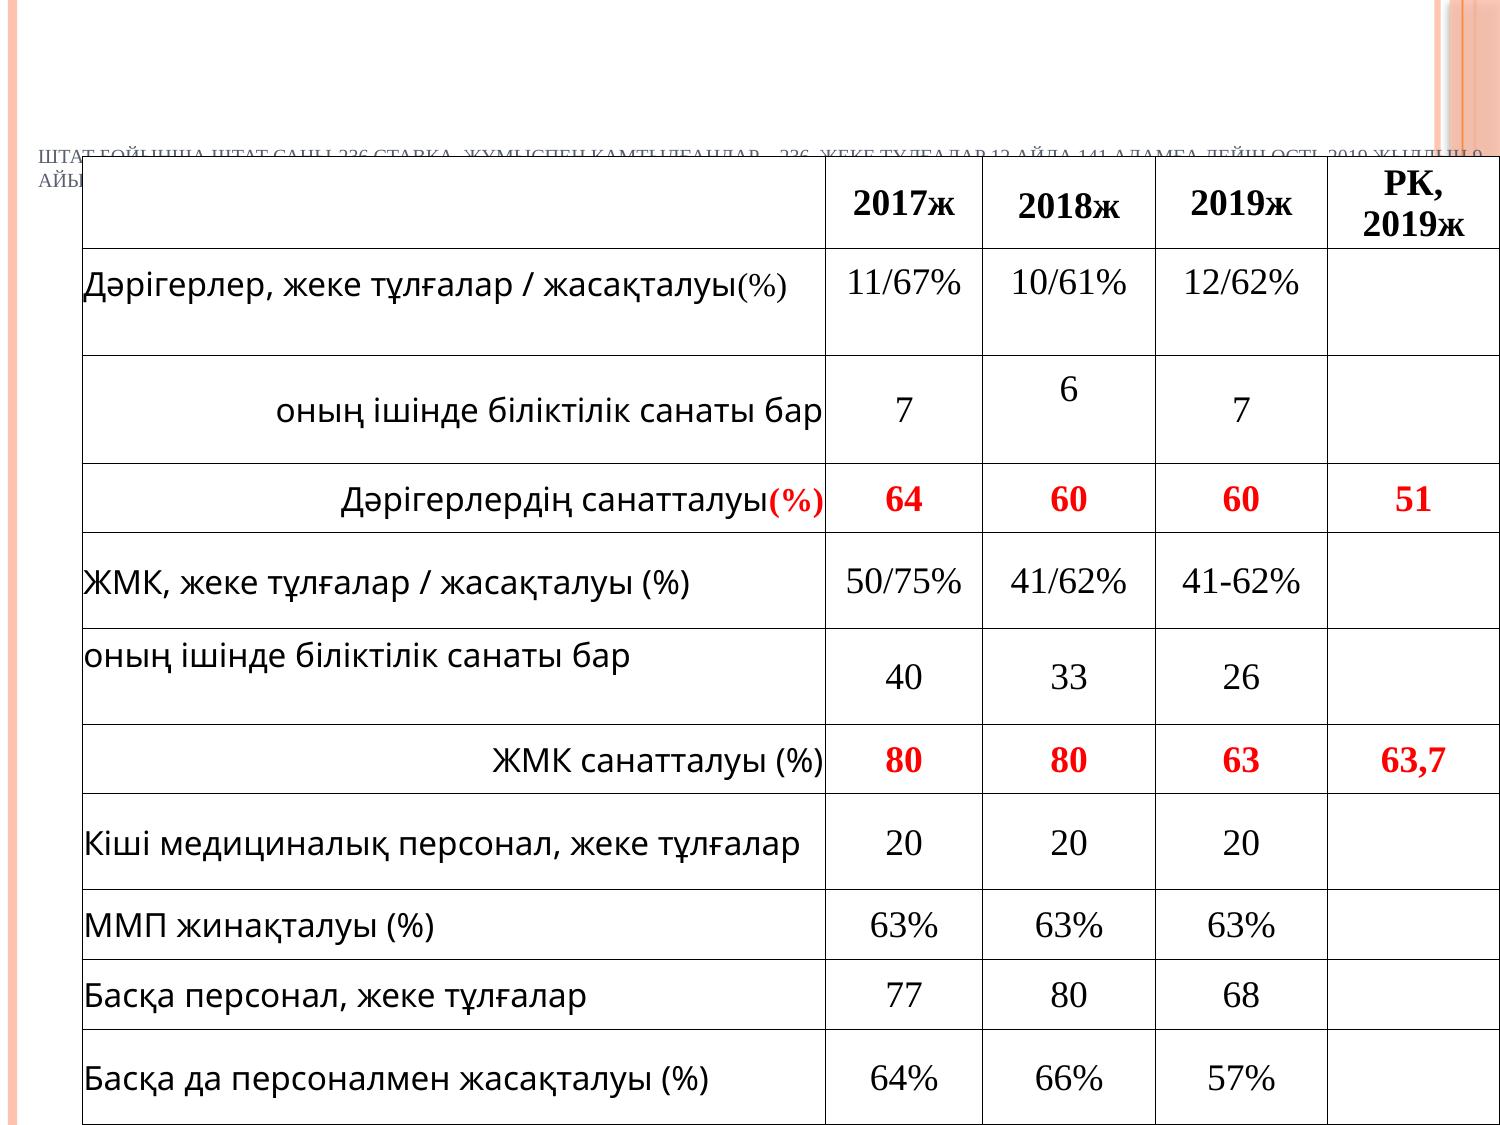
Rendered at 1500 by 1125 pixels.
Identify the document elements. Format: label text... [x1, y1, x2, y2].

table_cell 60 [983, 464, 1155, 532]
table_cell 80 [826, 725, 982, 793]
table_cell 40 [826, 629, 982, 724]
table_cell Дәрігерлердің санатталуы(%) [83, 464, 825, 532]
table_cell 57% [1156, 1030, 1327, 1124]
table_cell 11/67% [826, 249, 982, 355]
table_cell [1328, 960, 1499, 1029]
table_cell [1328, 249, 1499, 355]
table_header 2018ж [983, 157, 1155, 248]
table_cell 77 [826, 960, 982, 1029]
table_cell 20 [1156, 794, 1327, 889]
table_header 2019ж [1156, 157, 1327, 248]
table_cell 41-62% [1156, 533, 1327, 628]
table_cell 51 [1328, 464, 1499, 532]
table_cell [1328, 794, 1499, 889]
table_cell 68 [1156, 960, 1327, 1029]
table_cell 33 [983, 629, 1155, 724]
table_cell 41/62% [983, 533, 1155, 628]
table_cell 7 [826, 356, 982, 463]
table_cell 20 [826, 794, 982, 889]
table_cell 64 [826, 464, 982, 532]
table_cell 60 [1156, 464, 1327, 532]
table_cell 7 [1156, 356, 1327, 463]
table_header 2017ж [826, 157, 982, 248]
title Штат бойынша штат саны-236 ставка, жұмыспен қамтылғандар – 236, жеке тұлғалар 12 айда 141 адамға дейін өсті, 2019 жылдың 9 айындағы санмен салыстырғанда (135 адам), жаңа қызметкерлерді қабылдау есебінен. кадрлық құрамды талдау: [23, 0, 1500, 200]
table_cell ЖМК, жеке тұлғалар / жасақталуы (%) [83, 533, 825, 628]
table_cell ЖМК санатталуы (%) [83, 725, 825, 793]
table_cell 63% [983, 890, 1155, 959]
table_cell 63% [1156, 890, 1327, 959]
table_cell [1328, 356, 1499, 463]
table_cell 12/62% [1156, 249, 1327, 355]
table_cell 10/61% [983, 249, 1155, 355]
table_cell 80 [983, 725, 1155, 793]
table_cell 63,7 [1328, 725, 1499, 793]
table_cell [1328, 890, 1499, 959]
table_cell 66% [983, 1030, 1155, 1124]
table_cell 63 [1156, 725, 1327, 793]
table_cell Басқа да персоналмен жасақталуы (%) [83, 1030, 825, 1124]
table_header [83, 157, 825, 248]
table_cell 50/75% [826, 533, 982, 628]
table_cell 6 [983, 356, 1155, 463]
table_cell [1328, 629, 1499, 724]
table_cell 80 [983, 960, 1155, 1029]
table_cell ММП жинақталуы (%) [83, 890, 825, 959]
table_cell Дәрігерлер, жеке тұлғалар / жасақталуы(%) [83, 249, 825, 355]
table_cell Кіші медициналық персонал, жеке тұлғалар [83, 794, 825, 889]
table_cell 63% [826, 890, 982, 959]
table_header РК, 2019ж [1328, 157, 1499, 248]
table_cell [1328, 1030, 1499, 1124]
table_cell 20 [983, 794, 1155, 889]
table_cell 64% [826, 1030, 982, 1124]
table_cell оның ішінде біліктілік санаты бар [83, 629, 825, 724]
table_cell 26 [1156, 629, 1327, 724]
table_cell Басқа персонал, жеке тұлғалар [83, 960, 825, 1029]
table_cell [1328, 533, 1499, 628]
table_cell оның ішінде біліктілік санаты бар [83, 356, 825, 463]
